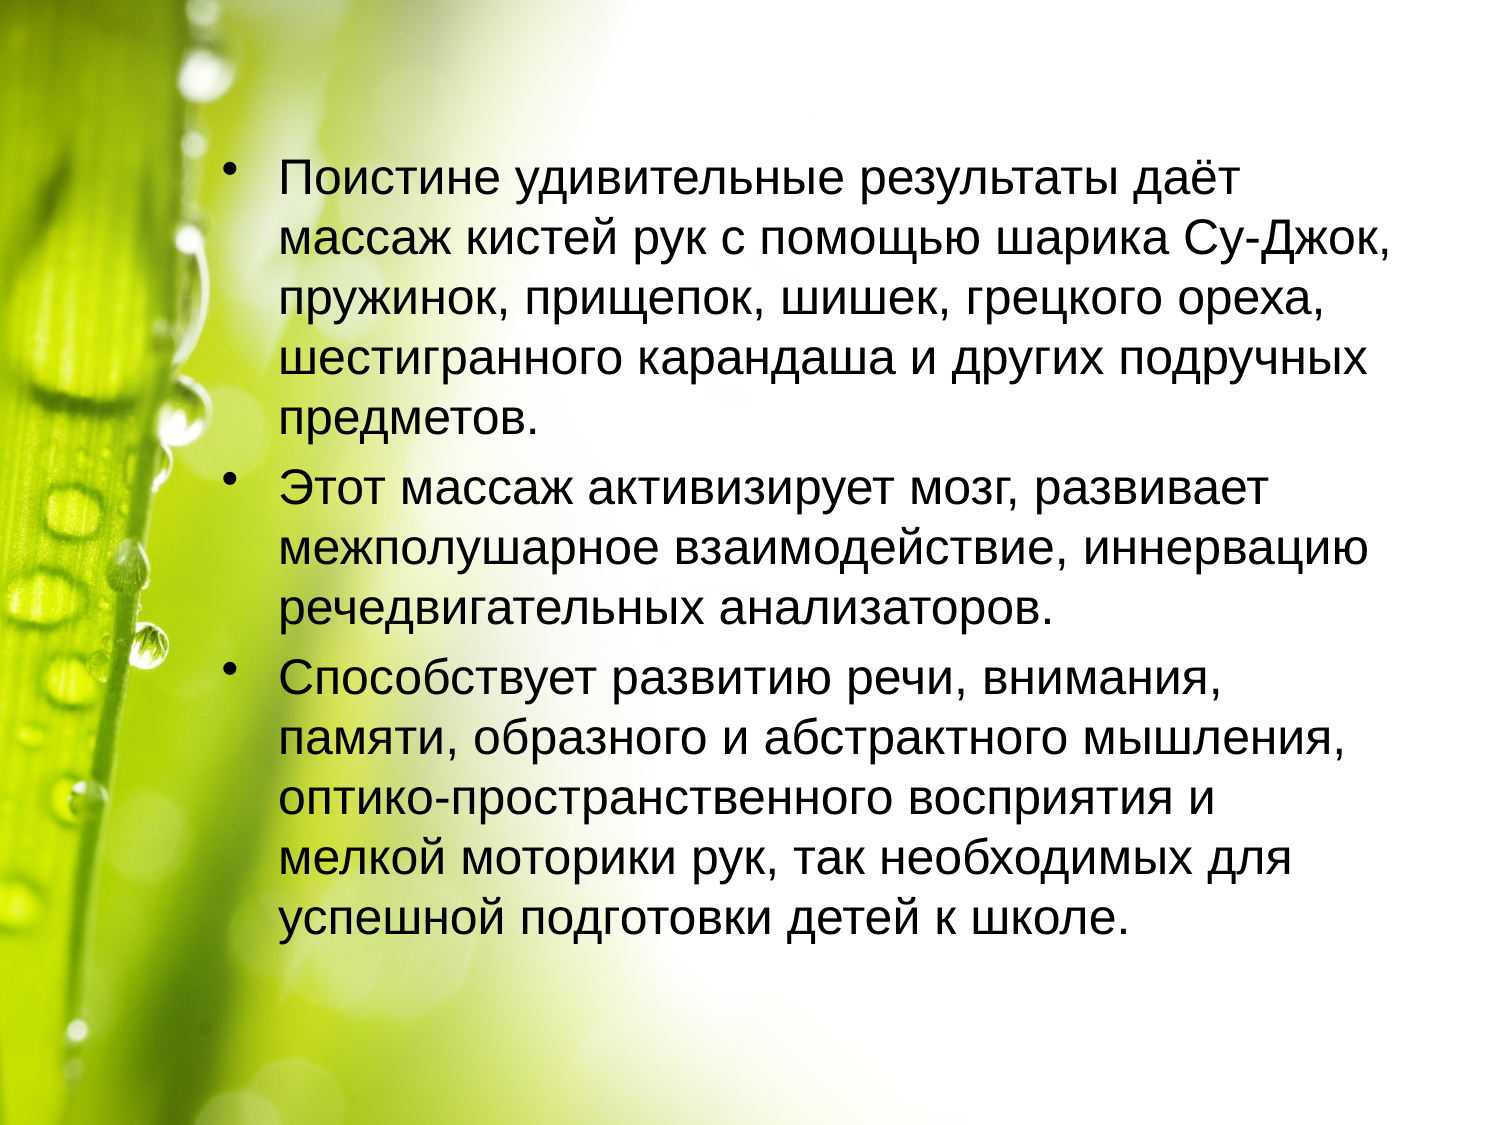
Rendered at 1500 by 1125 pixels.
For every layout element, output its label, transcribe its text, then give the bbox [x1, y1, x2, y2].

picture [0, 0, 1155, 1125]
list Поистине удивительные результаты даёт массаж кистей рук с помощью шарика Су-Джок, пружинок, прищепок, шишек, грецкого ореха, шестигранного карандаша и других подручных предметов. Этот массаж активизирует мозг, развивает межполушарное взаимодействие, иннервацию речедвигательных анализаторов. Способствует развитию речи, внимания, памяти, образного и абстрактного мышления, оптико-пространственного восприятия и мелкой моторики рук, так необходимых для успешной подготовки детей к школе. [206, 137, 1425, 1005]
